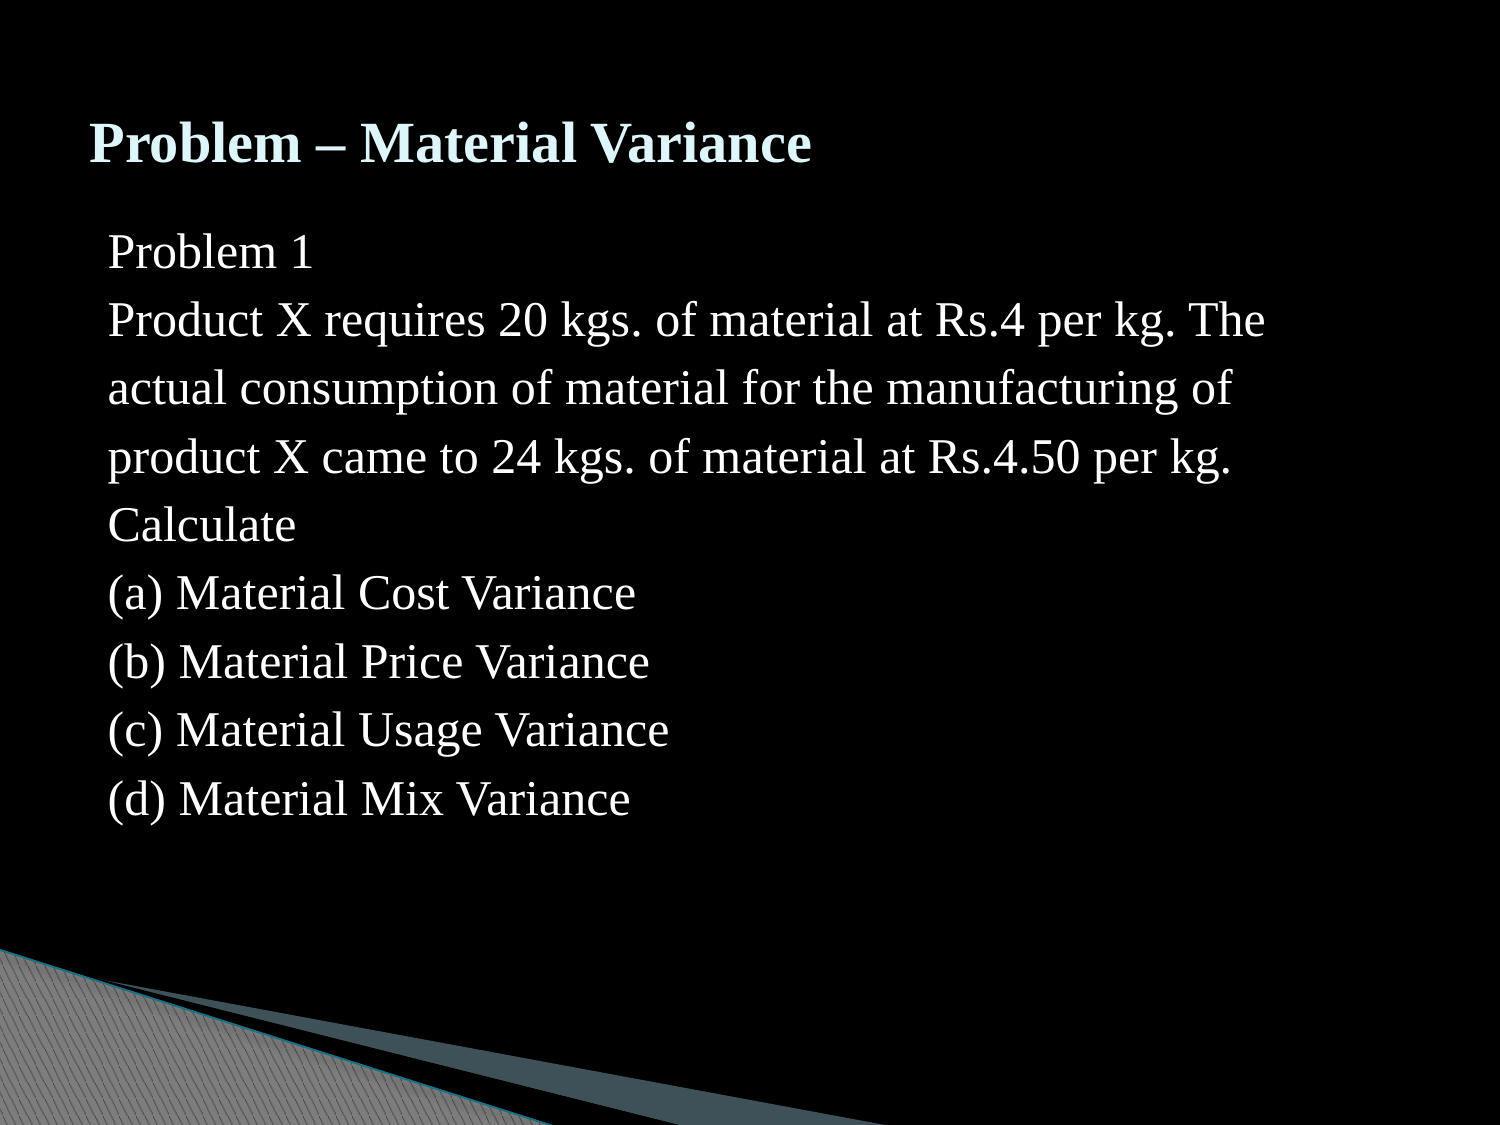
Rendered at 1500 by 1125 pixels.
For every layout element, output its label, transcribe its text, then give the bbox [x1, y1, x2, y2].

title Problem – Material Variance [75, 45, 1425, 233]
list Problem 1 Product X requires 20 kgs. of material at Rs.4 per kg. The actual consumption of material for the manufacturing of product X came to 24 kgs. of material at Rs.4.50 per kg. Calculate (a) Material Cost Variance (b) Material Price Variance (c) Material Usage Variance (d) Material Mix Variance [75, 233, 1425, 891]
picture [0, 952, 543, 1125]
